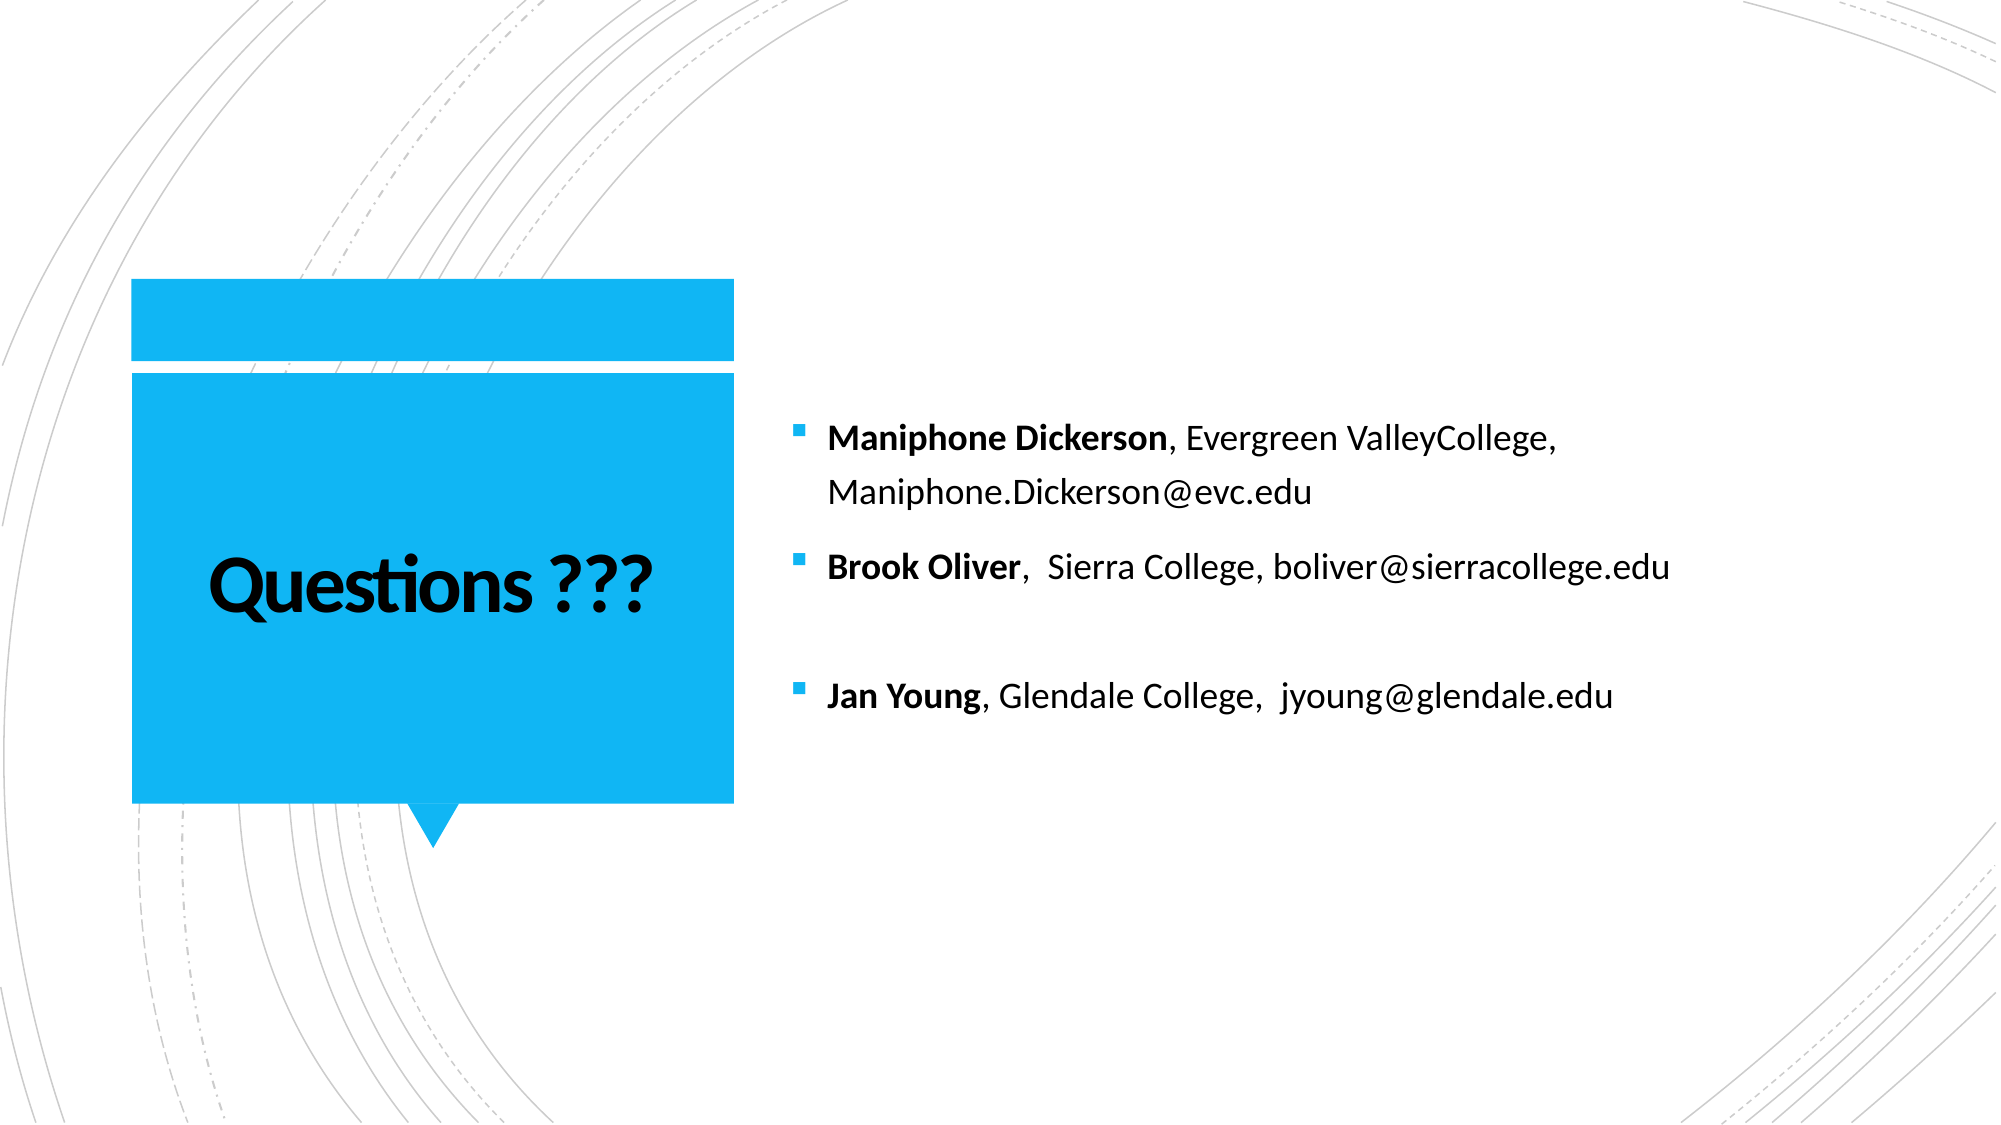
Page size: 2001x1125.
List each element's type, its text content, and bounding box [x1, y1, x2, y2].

list Maniphone Dickerson, Evergreen ValleyCollege, Maniphone.Dickerson@evc.edu Brook Oliver, Sierra College, boliver@sierracollege.edu Jan Young, Glendale College, jyoung@glendale.edu [774, 316, 1833, 739]
title Questions ??? [145, 385, 720, 789]
